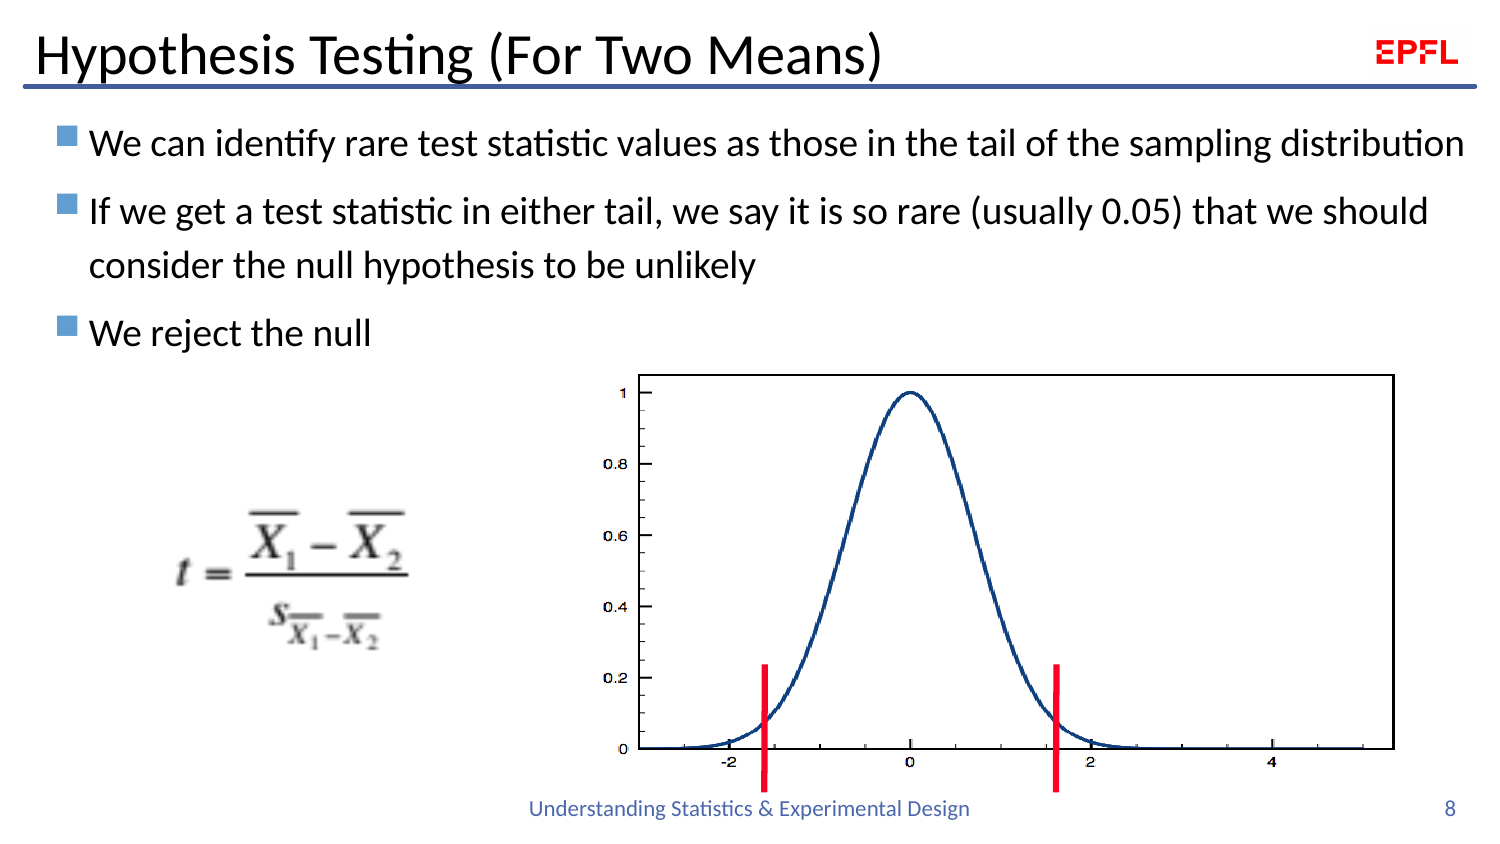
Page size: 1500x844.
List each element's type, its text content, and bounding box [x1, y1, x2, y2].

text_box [168, 507, 411, 651]
picture [1377, 25, 1467, 79]
list We can identify rare test statistic values as those in the tail of the sampling distribution If we get a test statistic in either tail, we say it is so rare (usually 0.05) that we should consider the null hypothesis to be unlikely We reject the null [38, 103, 1500, 409]
picture [536, 364, 1407, 793]
title Hypothesis Testing (For Two Means) [20, 5, 1377, 94]
